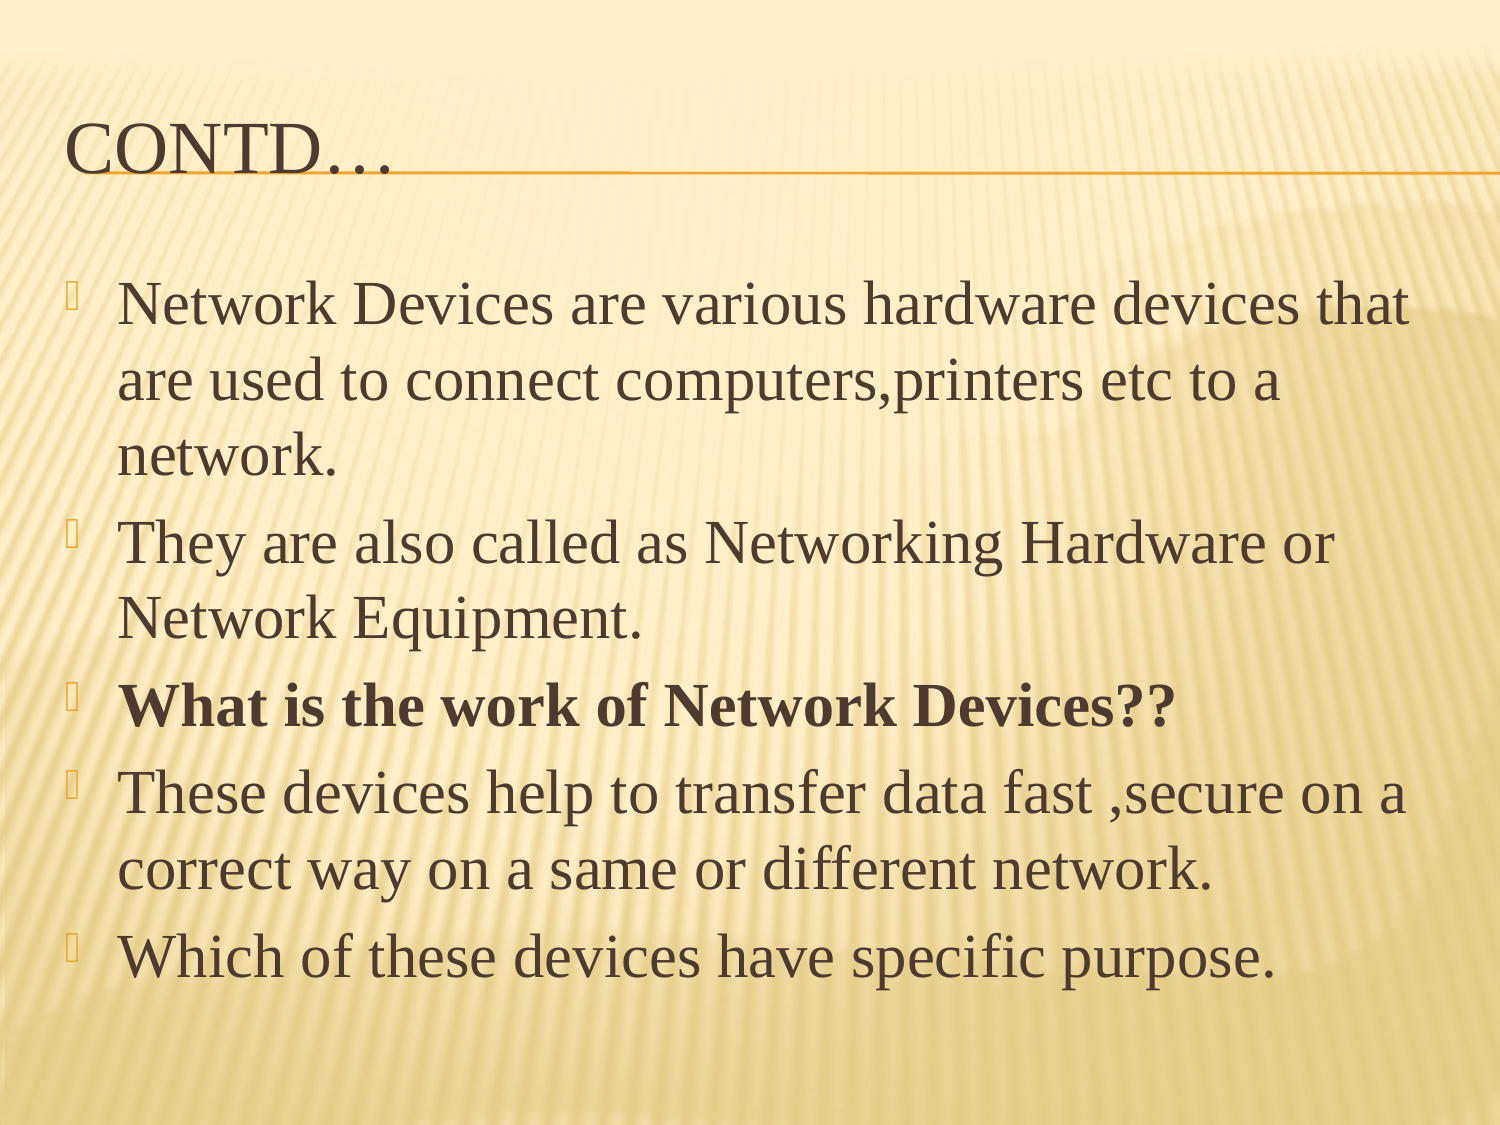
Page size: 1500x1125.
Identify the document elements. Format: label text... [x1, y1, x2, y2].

title Contd… [50, 75, 1475, 213]
list Network Devices are various hardware devices that are used to connect computers,printers etc to a network. They are also called as Networking Hardware or Network Equipment. What is the work of Network Devices?? These devices help to transfer data fast ,secure on a correct way on a same or different network. Which of these devices have specific purpose. [50, 254, 1475, 998]
